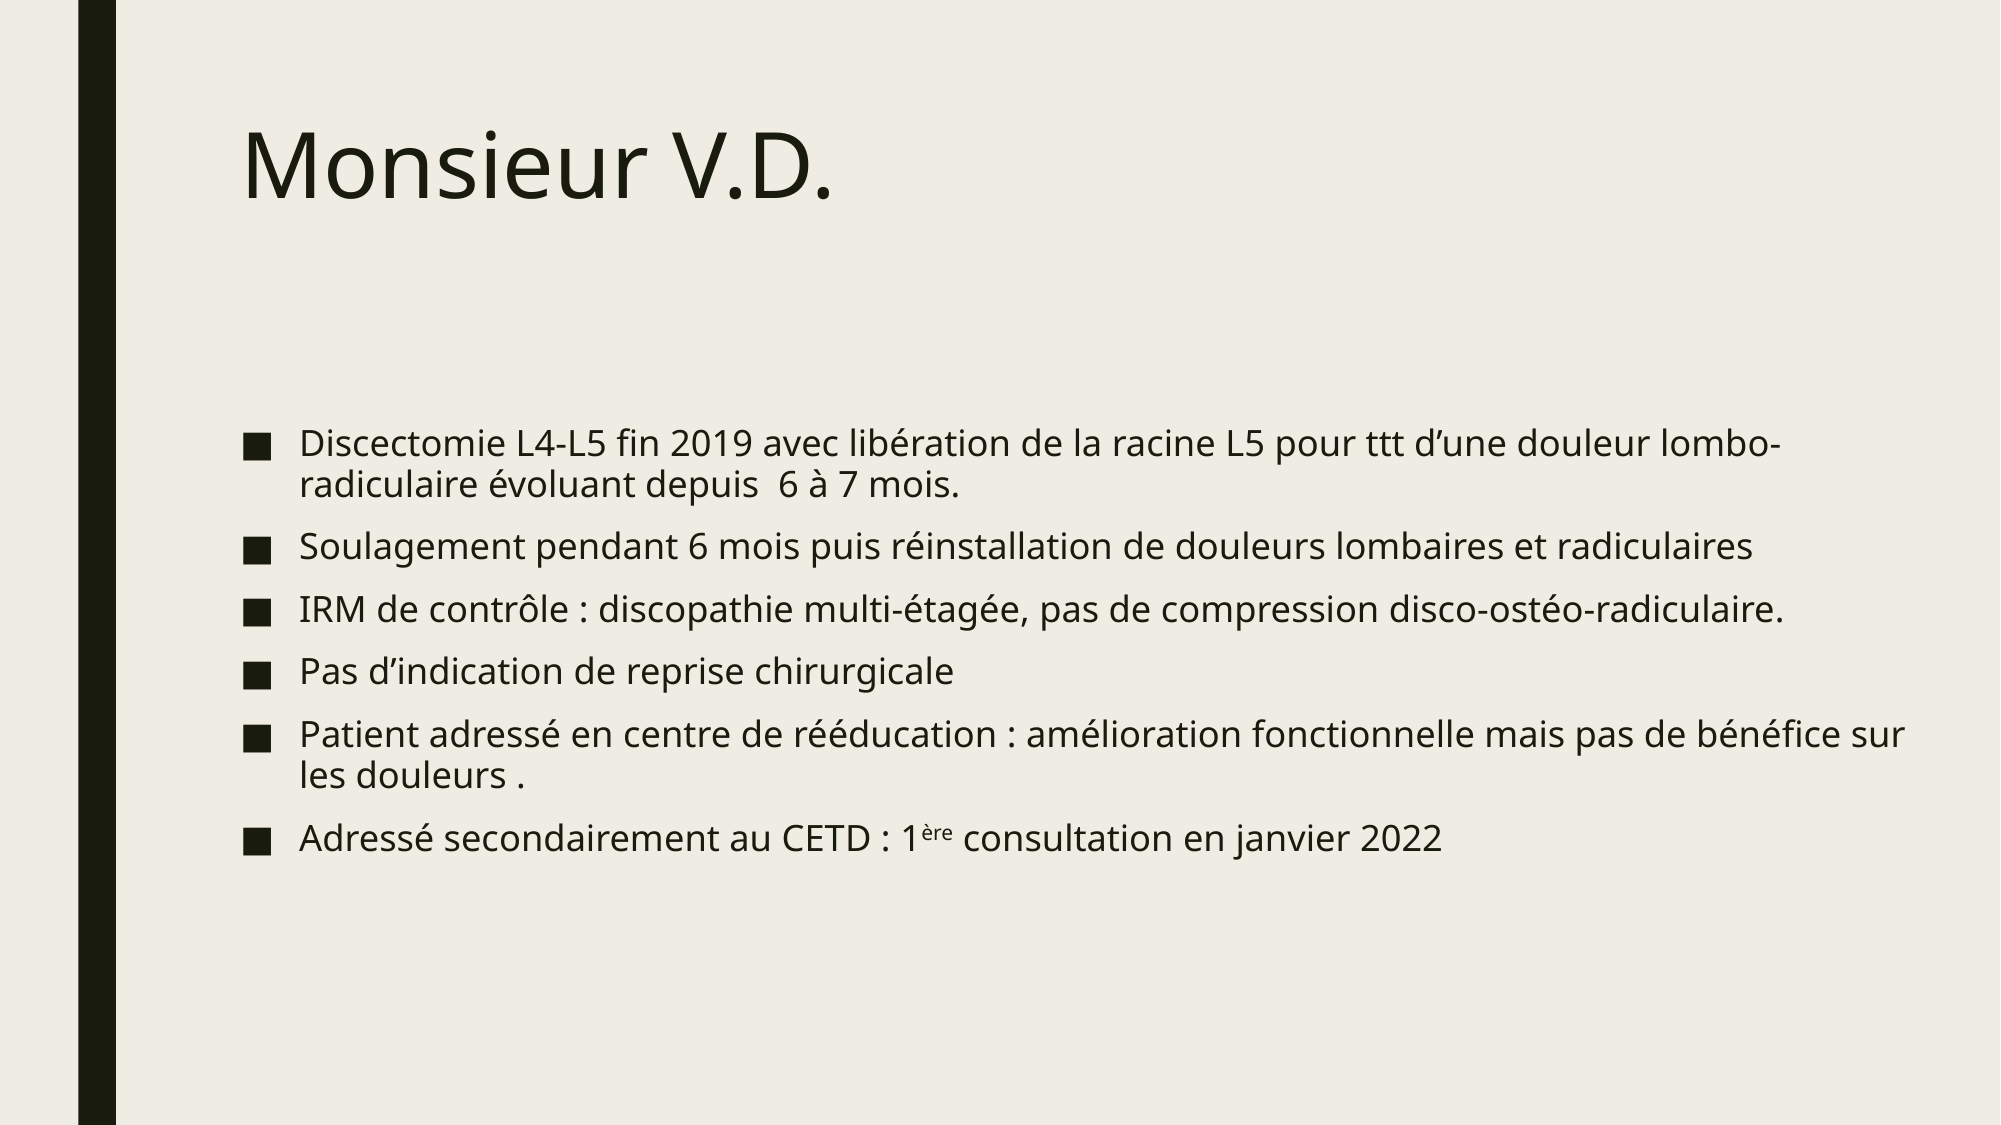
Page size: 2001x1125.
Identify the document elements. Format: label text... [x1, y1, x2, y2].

list Discectomie L4-L5 fin 2019 avec libération de la racine L5 pour ttt d’une douleur lombo-radiculaire évoluant depuis 6 à 7 mois. Soulagement pendant 6 mois puis réinstallation de douleurs lombaires et radiculaires IRM de contrôle : discopathie multi-étagée, pas de compression disco-ostéo-radiculaire. Pas d’indication de reprise chirurgicale Patient adressé en centre de rééducation : amélioration fonctionnelle mais pas de bénéfice sur les douleurs . Adressé secondairement au CETD : 1ère consultation en janvier 2022 [225, 415, 1942, 877]
title Monsieur V.D. [225, 112, 1800, 357]
